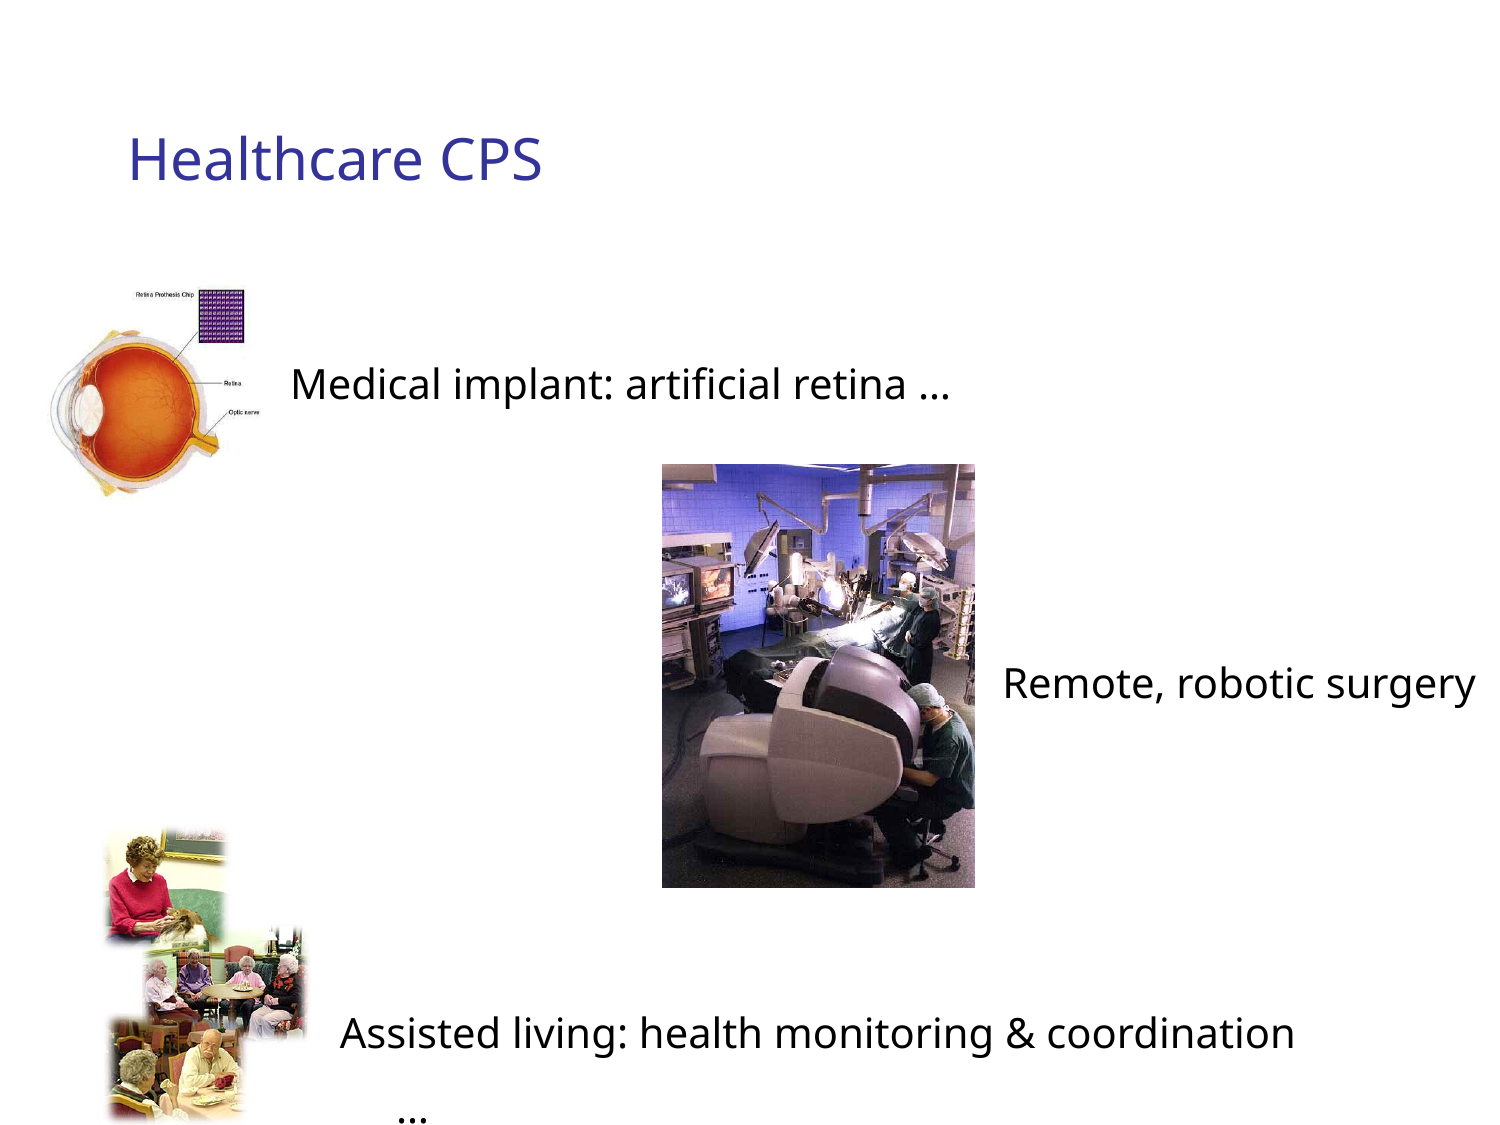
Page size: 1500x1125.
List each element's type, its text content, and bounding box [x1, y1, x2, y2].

picture [99, 824, 311, 1125]
picture [46, 274, 263, 501]
text_box Remote, robotic surgery [987, 624, 1500, 738]
picture [662, 463, 976, 888]
title Healthcare CPS [112, 12, 1392, 201]
text_box Medical implant: artificial retina … [274, 324, 1188, 438]
text_box Assisted living: health monitoring & coordination … [324, 975, 1350, 1088]
